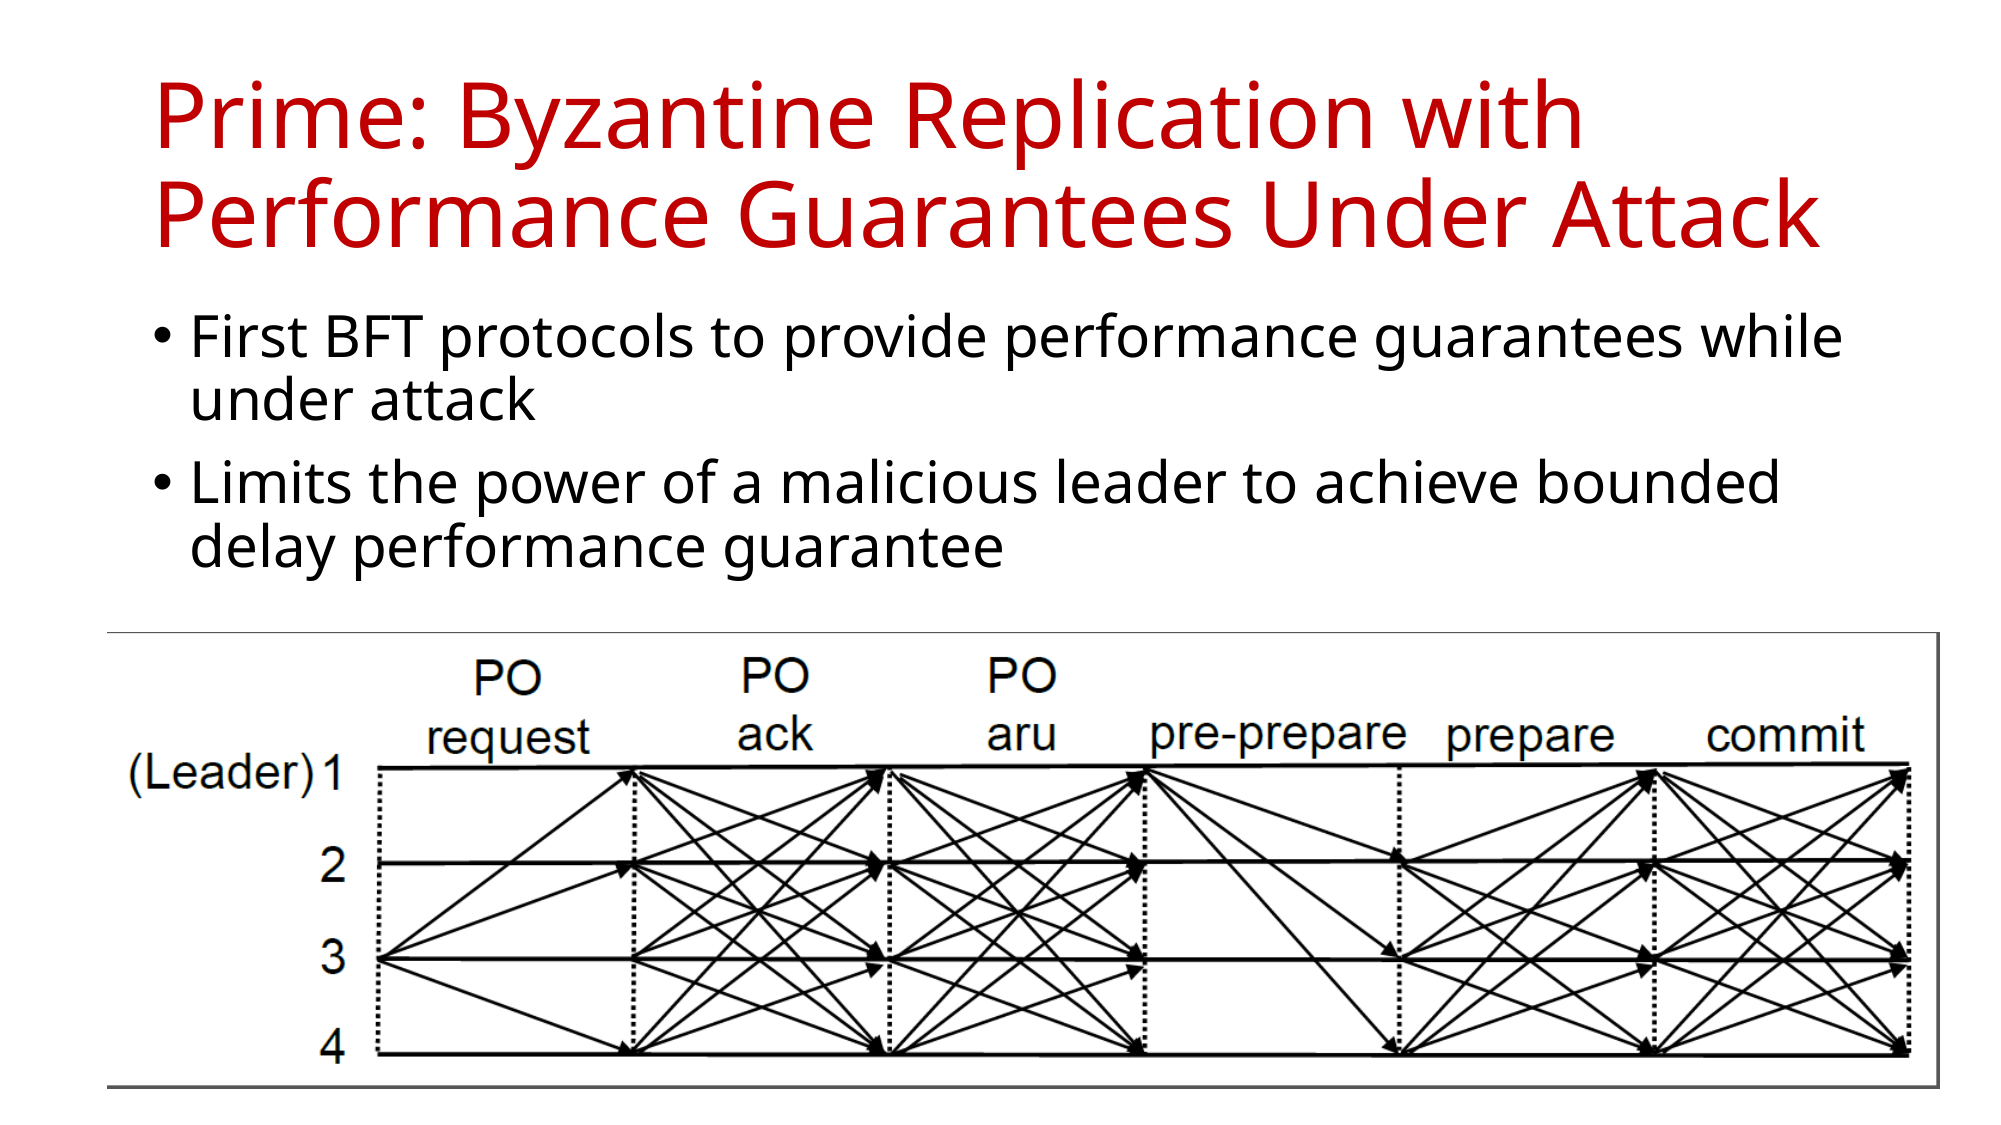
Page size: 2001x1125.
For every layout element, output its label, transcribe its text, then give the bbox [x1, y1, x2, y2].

title Prime: Byzantine Replication with Performance Guarantees Under Attack [137, 59, 1863, 278]
list First BFT protocols to provide performance guarantees while under attack Limits the power of a malicious leader to achieve bounded delay performance guarantee [137, 299, 1863, 632]
picture [107, 632, 1940, 1089]
